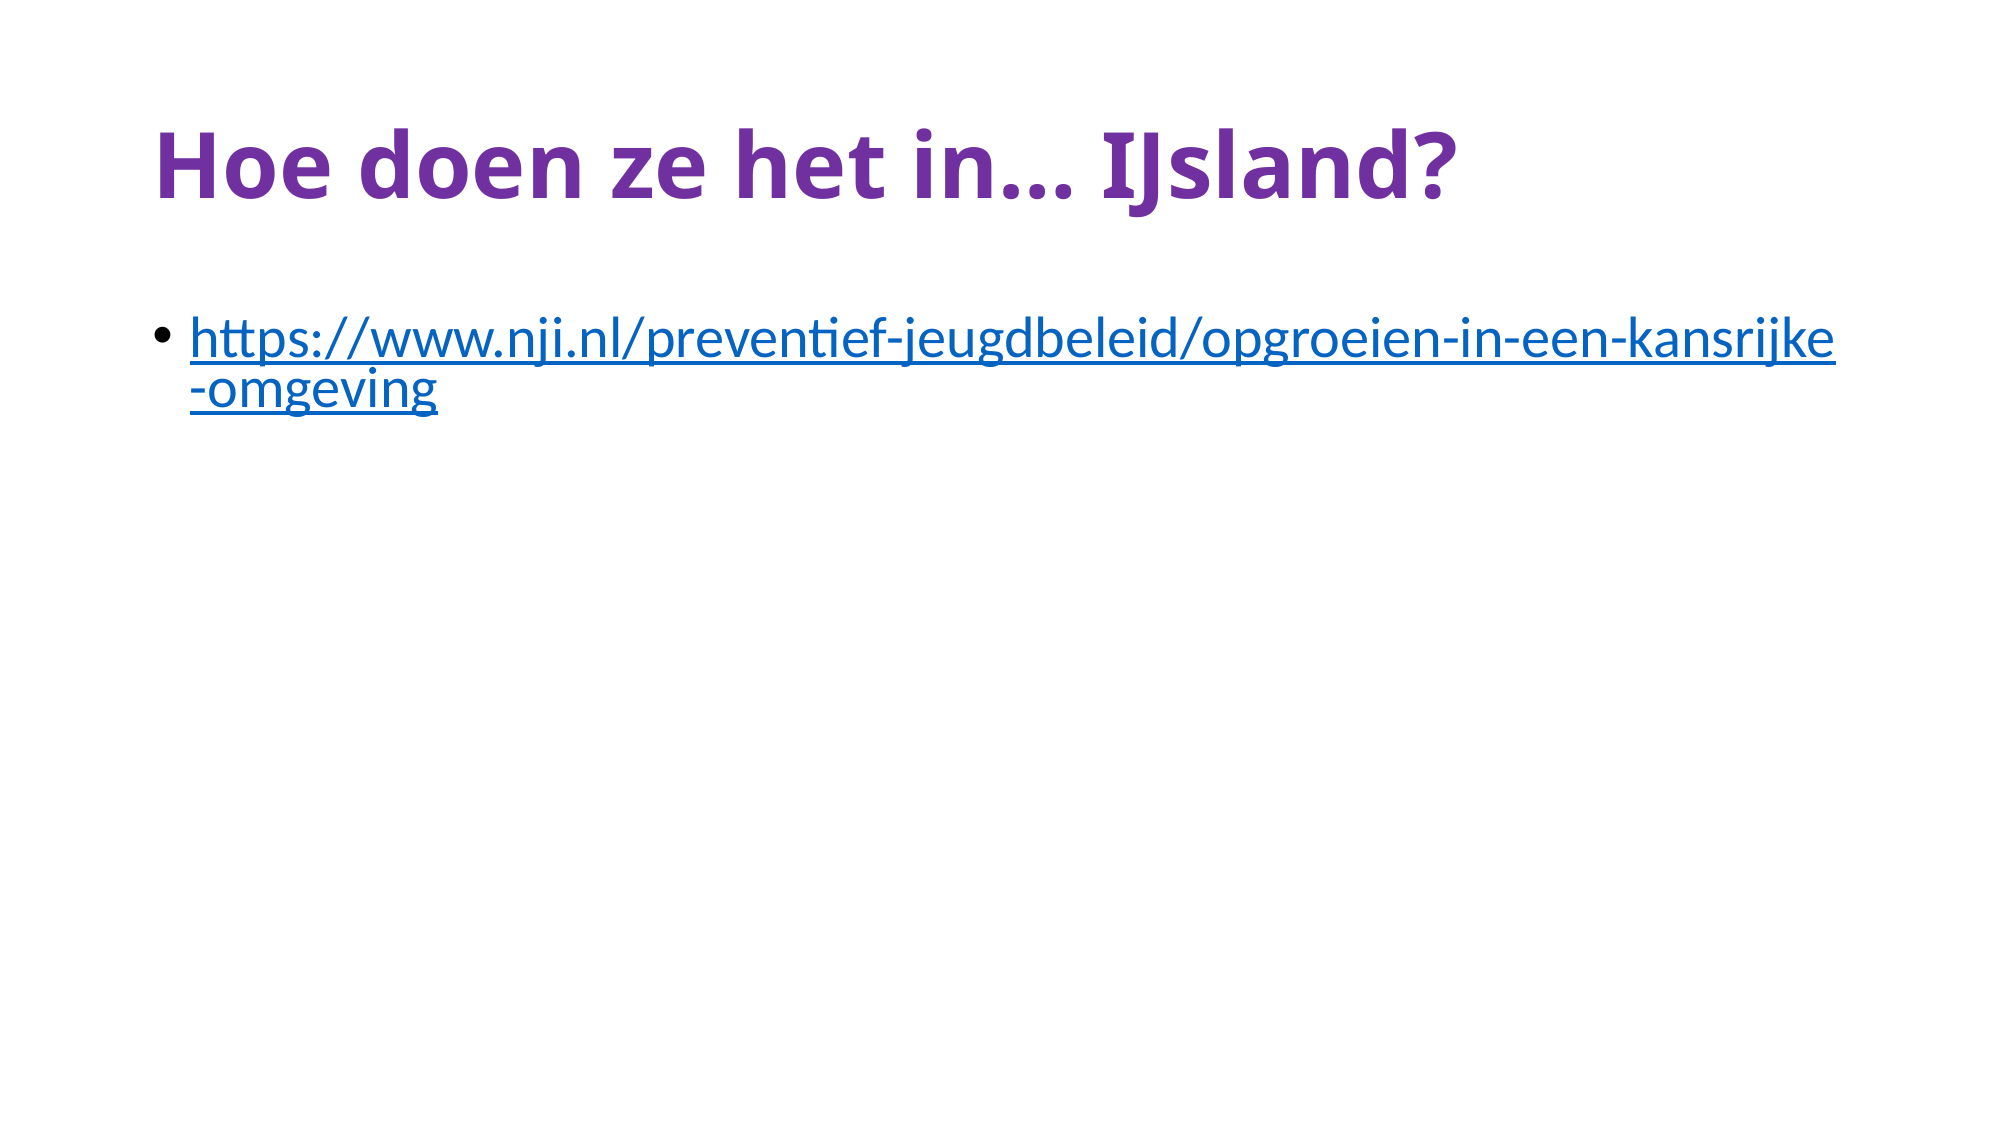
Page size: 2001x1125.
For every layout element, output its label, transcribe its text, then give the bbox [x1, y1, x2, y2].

list https://www.nji.nl/preventief-jeugdbeleid/opgroeien-in-een-kansrijke-omgeving [137, 299, 1863, 1014]
title Hoe doen ze het in… IJsland? [137, 59, 1863, 278]
